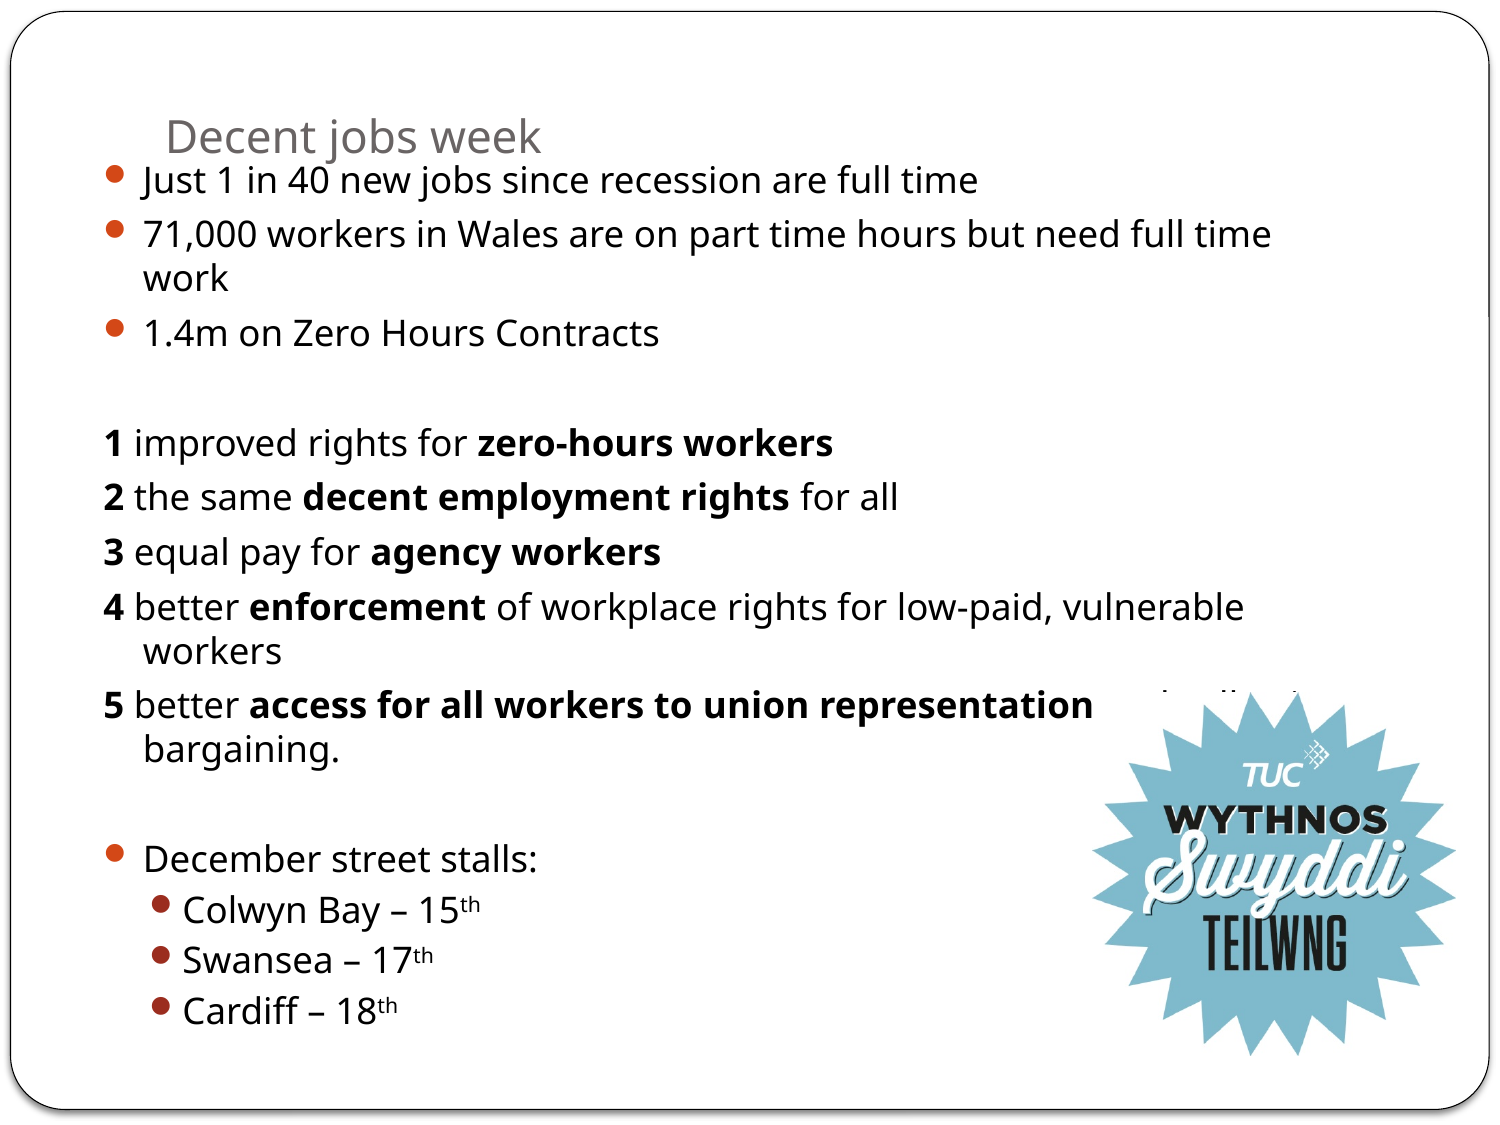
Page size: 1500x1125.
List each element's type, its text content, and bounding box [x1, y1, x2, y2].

title Decent jobs week [150, 45, 1425, 233]
picture [1092, 692, 1457, 1056]
list Just 1 in 40 new jobs since recession are full time 71,000 workers in Wales are on part time hours but need full time work 1.4m on Zero Hours Contracts 1 improved rights for zero-hours workers 2 the same decent employment rights for all 3 equal pay for agency workers 4 better enforcement of workplace rights for low-paid, vulnerable workers 5 better access for all workers to union representation and collective bargaining. December street stalls: Colwyn Bay – 15th Swansea – 17th Cardiff – 18th [88, 149, 1364, 1047]
